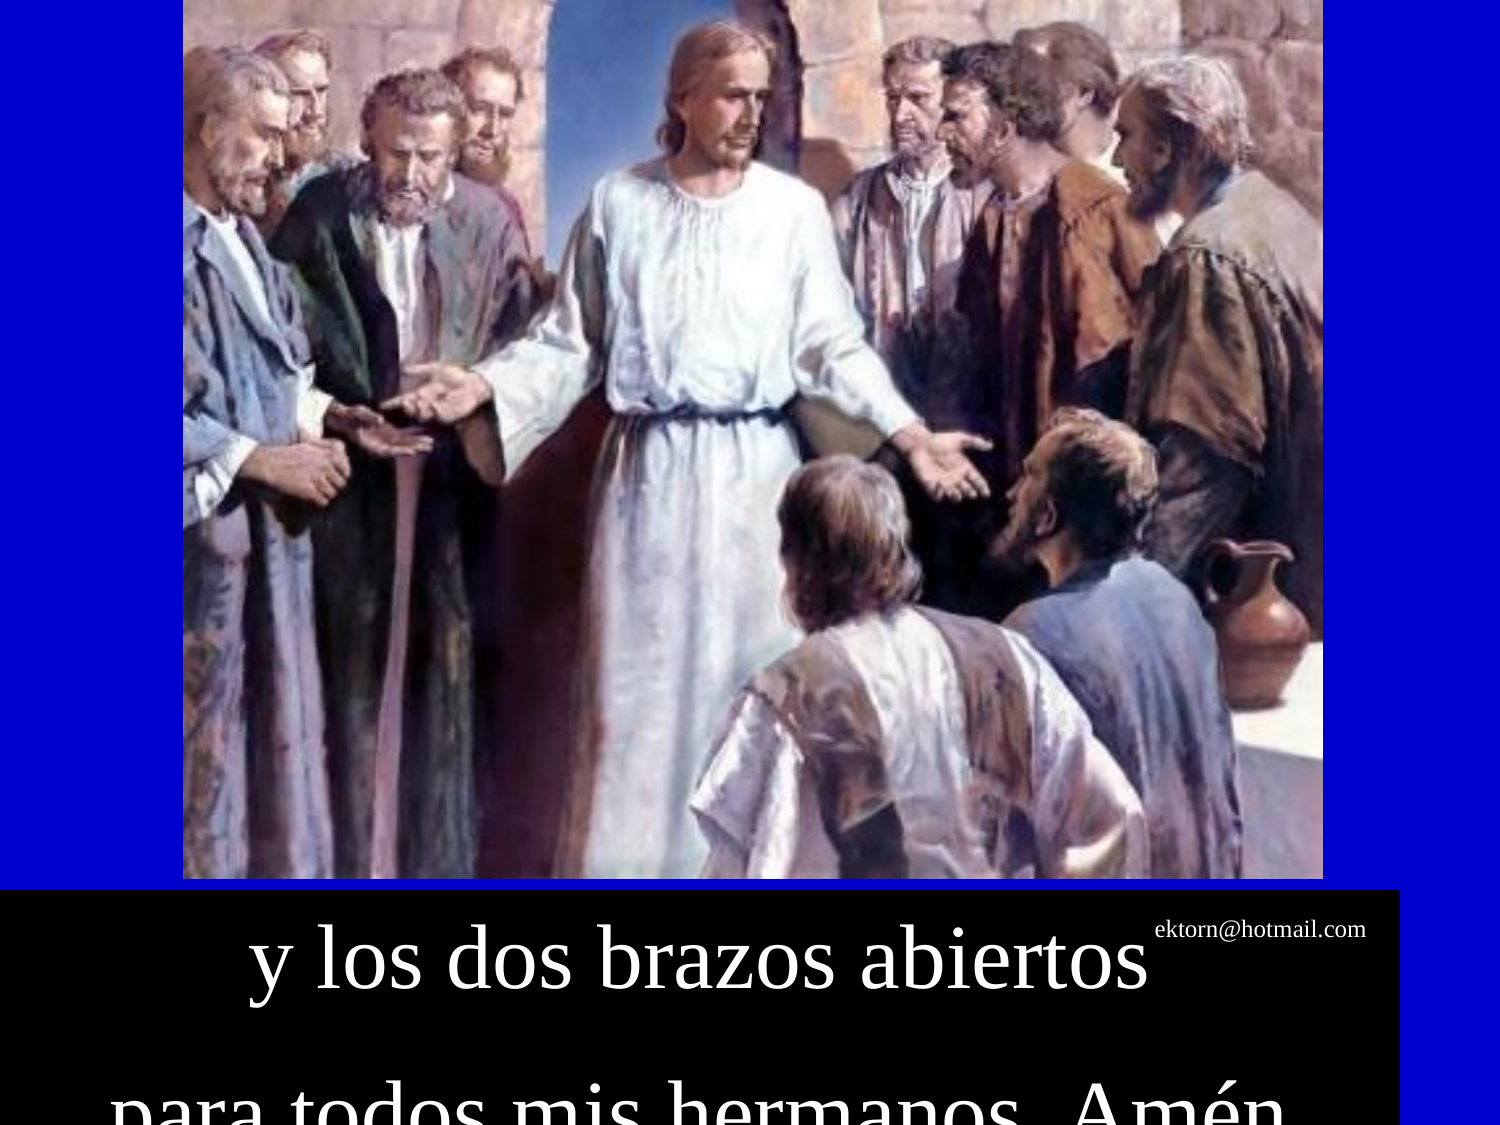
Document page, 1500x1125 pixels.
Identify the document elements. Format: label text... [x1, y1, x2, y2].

text_box ektorn@hotmail.com [1139, 904, 1471, 950]
text_box y los dos brazos abiertos para todos mis hermanos. Amén [0, 890, 1400, 1125]
picture [182, 0, 1324, 879]
